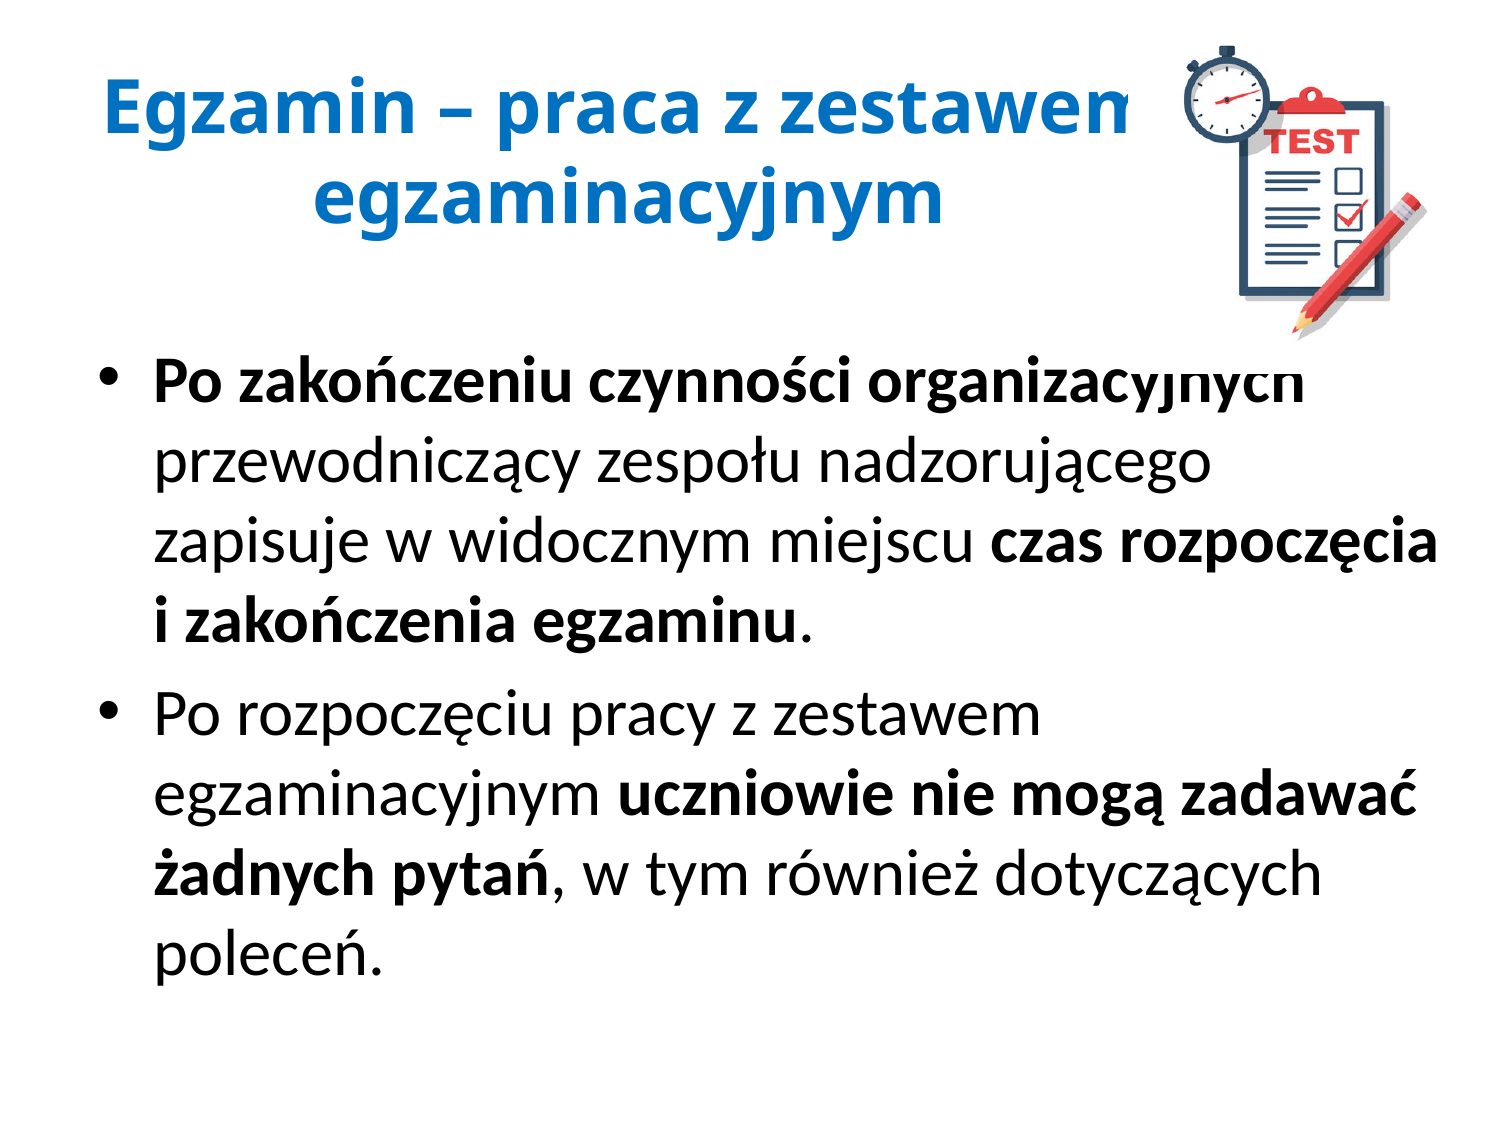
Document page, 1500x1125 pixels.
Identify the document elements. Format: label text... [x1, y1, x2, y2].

title Egzamin – praca z zestawem egzaminacyjnym [0, 54, 1122, 242]
picture [1127, 18, 1483, 374]
list Po zakończeniu czynności organizacyjnych przewodniczący zespołu nadzorującego zapisuje w widocznym miejscu czas rozpoczęcia i zakończenia egzaminu. Po rozpoczęciu pracy z zestawem egzaminacyjnym uczniowie nie mogą zadawać żadnych pytań, w tym również dotyczących poleceń. [82, 328, 1461, 1071]
